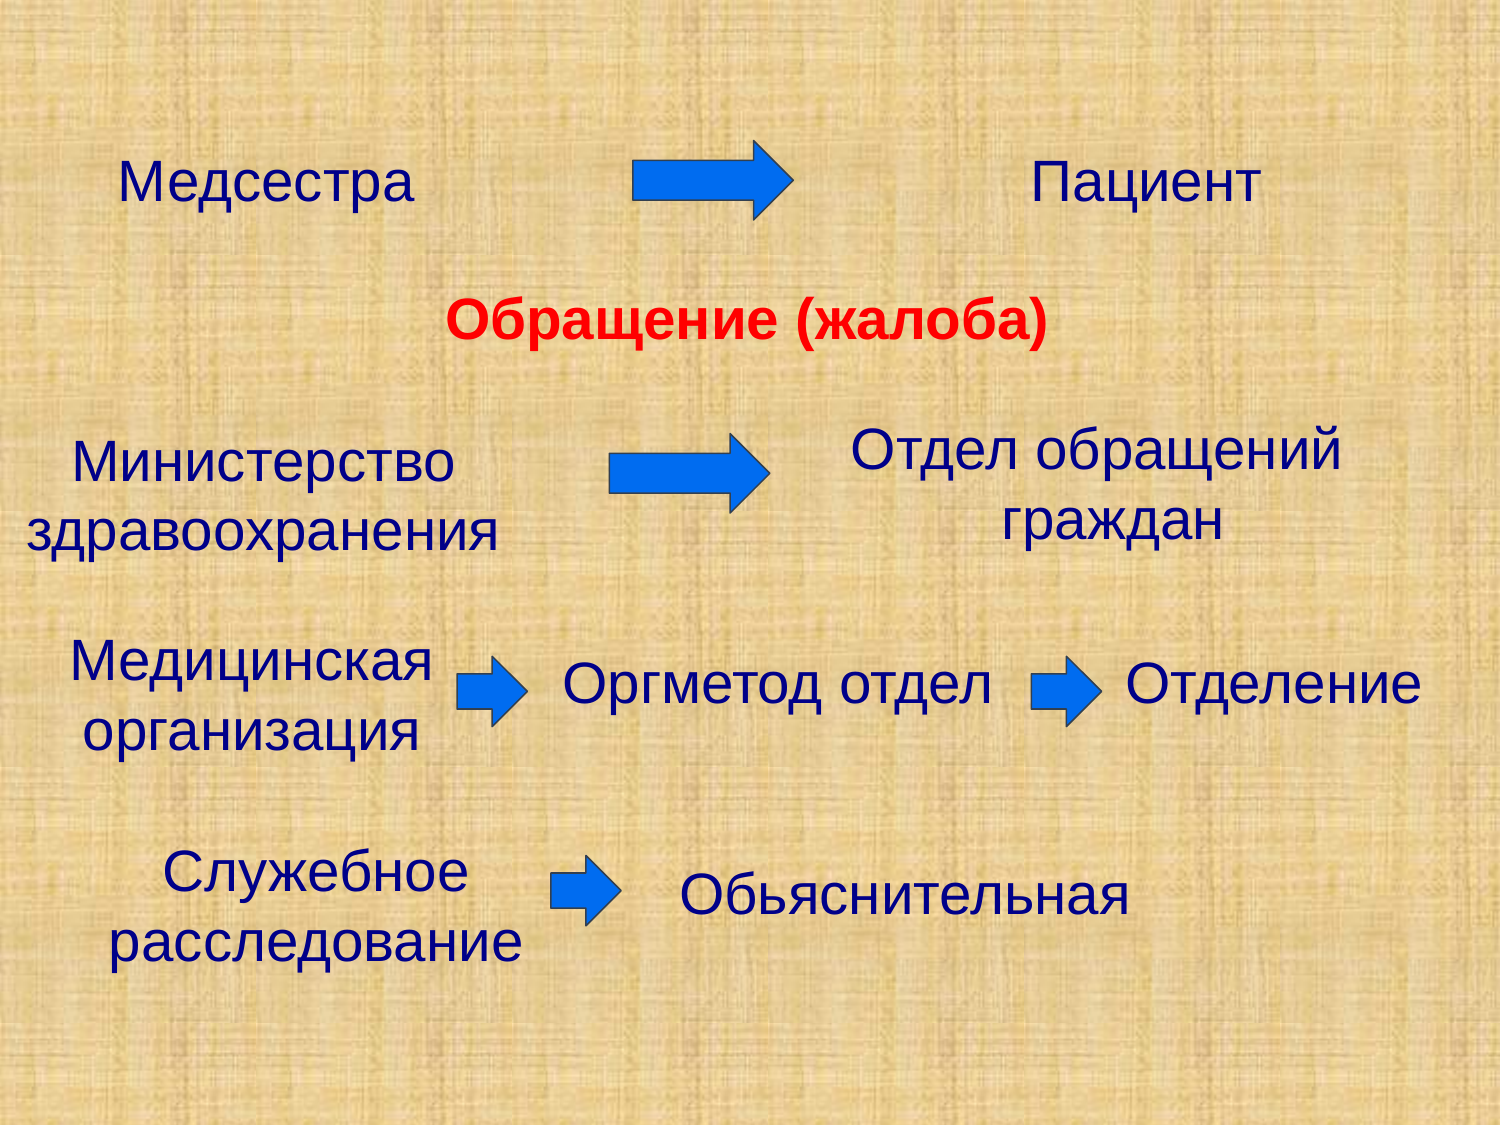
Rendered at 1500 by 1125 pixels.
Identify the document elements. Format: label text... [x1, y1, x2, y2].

text_box Обращение (жалоба) [445, 281, 1079, 352]
text_box [457, 656, 528, 727]
text_box Оргметод отдел [562, 644, 1032, 715]
text_box [632, 140, 794, 221]
text_box Отделение [1125, 644, 1477, 715]
text_box [1031, 656, 1102, 727]
title Медсестра Пациент [756, 142, 1393, 214]
title Медсестра Пациент [117, 142, 753, 214]
text_box Отдел обращений граждан [808, 410, 1418, 551]
text_box Обьяснительная [679, 855, 1184, 926]
text_box [609, 433, 770, 514]
picture [0, 0, 1500, 1125]
text_box Медицинская организация [23, 621, 481, 762]
text_box Служебное расследование [81, 832, 551, 973]
text_box [550, 855, 622, 926]
text_box Министерство здравоохранения [0, 422, 528, 563]
